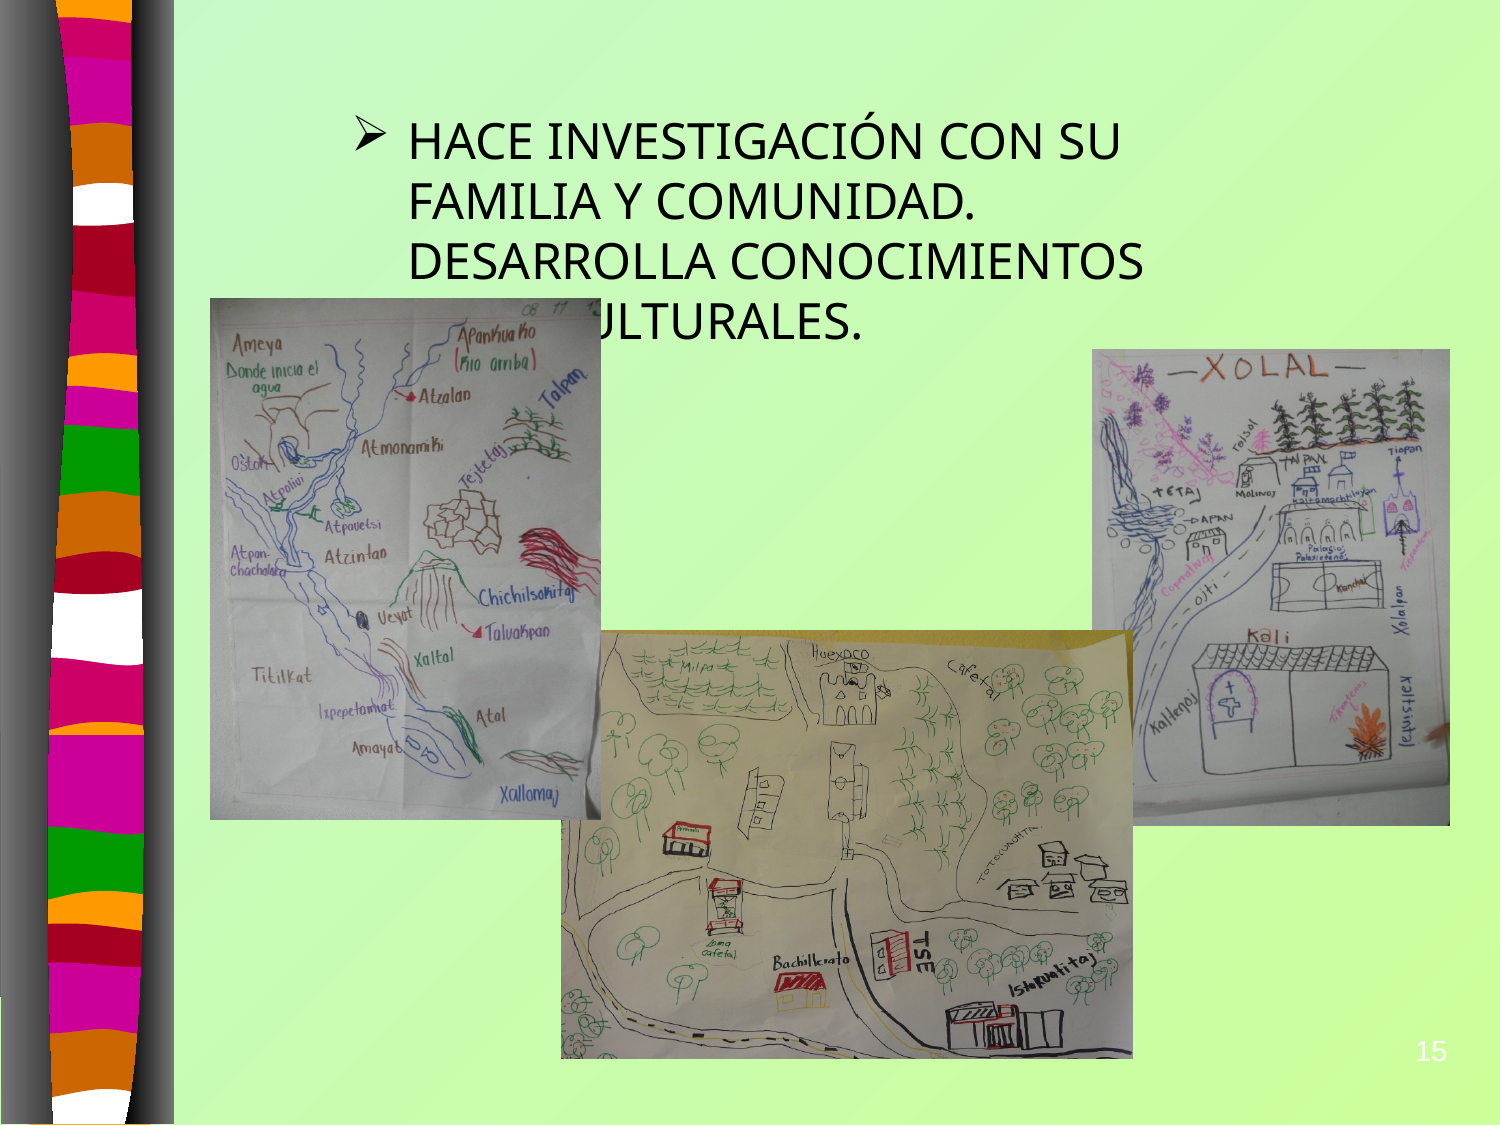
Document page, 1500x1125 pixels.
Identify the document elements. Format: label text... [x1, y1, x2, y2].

picture [210, 298, 1450, 1059]
text_box HACE INVESTIGACIÓN CON SU FAMILIA Y COMUNIDAD. DESARROLLA CONOCIMIENTOS INTERCULTURALES. [336, 101, 1302, 357]
slide_number 15 [1149, 1024, 1463, 1101]
